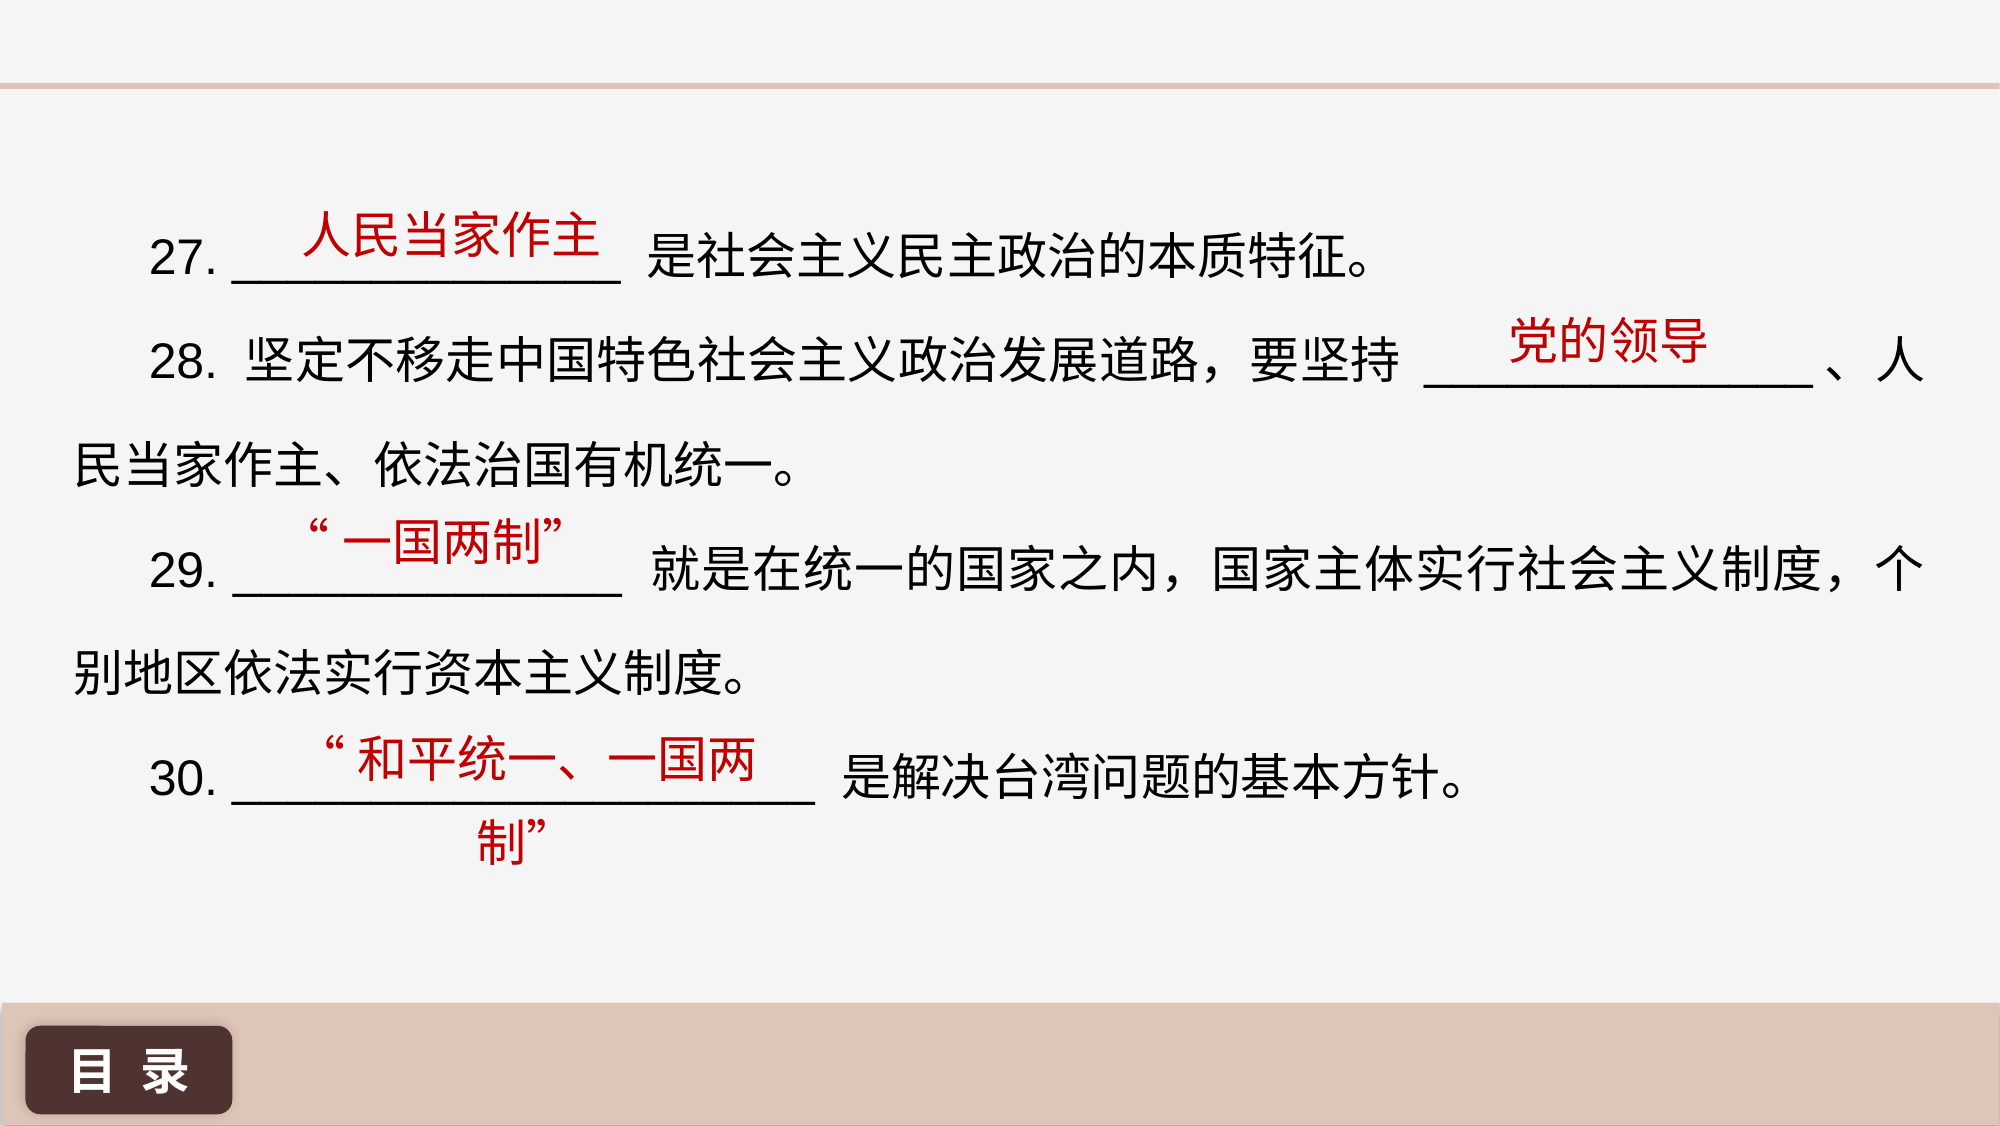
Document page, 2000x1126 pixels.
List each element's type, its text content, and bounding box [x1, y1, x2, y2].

text_box 党的领导 [1377, 278, 1840, 400]
text_box 人民当家作主 [220, 173, 683, 295]
text_box 27. ______________ 是社会主义民主政治的本质特征。 28. 坚定不移走中国特色社会主义政治发展道路，要坚持 ______________、人民当家作主、依法治国有机统一。 29. ______________ 就是在统一的国家之内，国家主体实行社会主义制度，个别地区依法实行资本主义制度。 30. _____________________ 是解决台湾问题的基本方针。 [58, 173, 1940, 814]
text_box “和平统一、一国两制” [232, 696, 821, 818]
text_box “一国两制” [204, 479, 667, 601]
